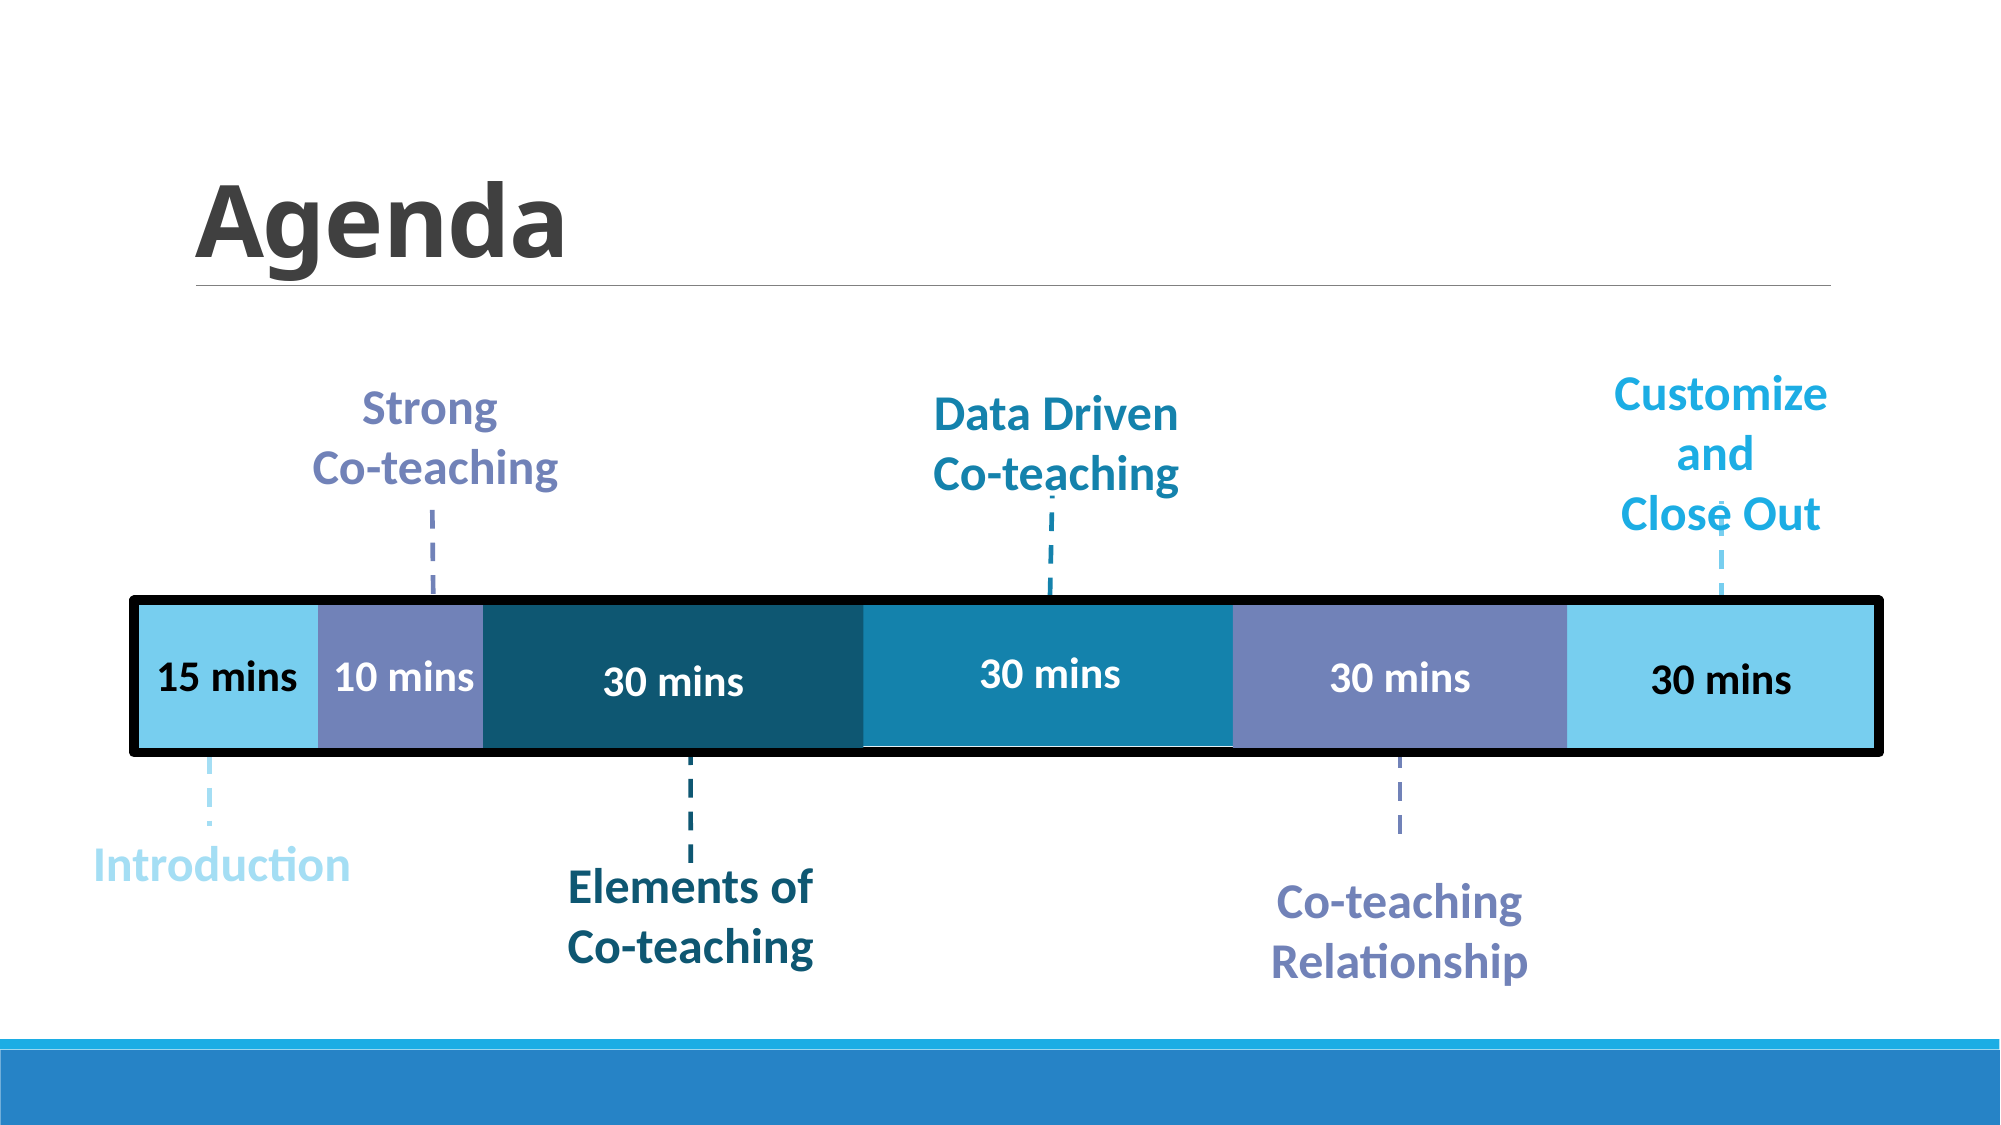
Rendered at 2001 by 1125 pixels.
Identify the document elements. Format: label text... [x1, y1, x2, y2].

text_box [77, 343, 1881, 1020]
title Agenda [180, 47, 1830, 285]
